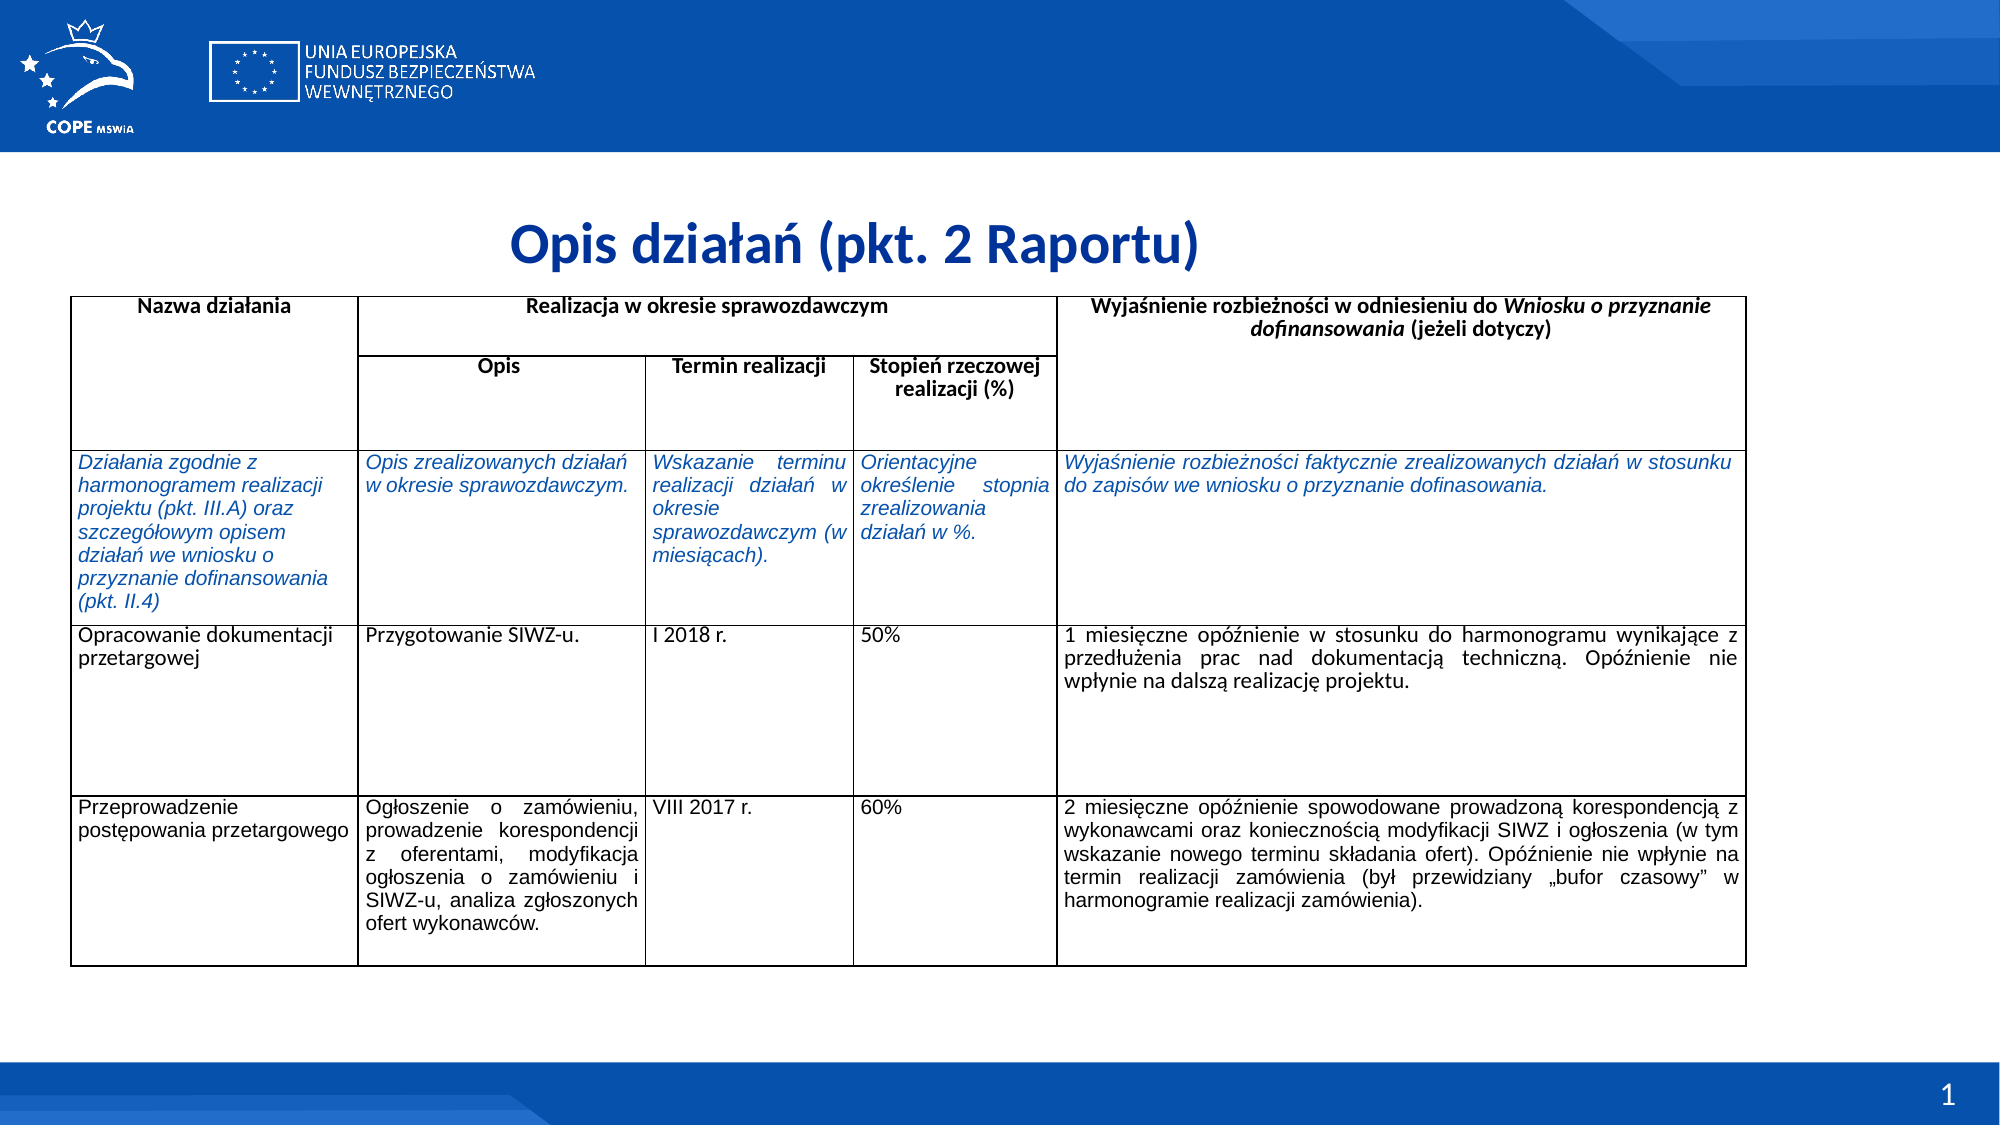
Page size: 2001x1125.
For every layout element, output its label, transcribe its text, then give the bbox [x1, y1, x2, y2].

table_cell 2 miesięczne opóźnienie spowodowane prowadzoną korespondencją z wykonawcami oraz koniecznością modyfikacji SIWZ i ogłoszenia (w tym wskazanie nowego terminu składania ofert). Opóźnienie nie wpłynie na termin realizacji zamówienia (był przewidziany „bufor czasowy” w harmonogramie realizacji zamówienia). [1058, 792, 1745, 960]
picture [209, 41, 535, 102]
table_cell I 2018 r. [646, 622, 853, 790]
picture [0, 0, 153, 152]
table_cell Termin realizacji [646, 357, 853, 450]
slide_number 1 [1521, 1062, 1972, 1123]
table_cell Wskazanie terminu realizacji działań w okresie sprawozdawczym (w miesiącach). [646, 451, 853, 620]
table_cell Opis [359, 357, 645, 450]
table_cell Działania zgodnie z harmonogramem realizacji projektu (pkt. III.A) oraz szczegółowym opisem działań we wniosku o przyznanie dofinansowania (pkt. II.4) [72, 451, 357, 620]
table_header Wyjaśnienie rozbieżności w odniesieniu do Wniosku o przyznanie dofinansowania (jeżeli dotyczy) [1058, 297, 1745, 450]
table_cell 50% [854, 622, 1056, 790]
table_cell Stopień rzeczowej realizacji (%) [854, 357, 1056, 450]
table_header Realizacja w okresie sprawozdawczym [359, 297, 1056, 355]
table_cell Wyjaśnienie rozbieżności faktycznie zrealizowanych działań w stosunku do zapisów we wniosku o przyznanie dofinasowania. [1058, 451, 1745, 620]
table_cell Przygotowanie SIWZ-u. [359, 622, 645, 790]
text_box Opis działań (pkt. 2 Raportu) [291, 197, 1420, 283]
table_cell Przeprowadzenie postępowania przetargowego [72, 792, 357, 960]
table_cell Opis zrealizowanych działań w okresie sprawozdawczym. [359, 451, 645, 620]
table_header Nazwa działania [72, 297, 357, 450]
table_cell 1 miesięczne opóźnienie w stosunku do harmonogramu wynikające z przedłużenia prac nad dokumentacją techniczną. Opóźnienie nie wpłynie na dalszą realizację projektu. [1058, 622, 1745, 790]
table_cell 60% [854, 792, 1056, 960]
table_cell Opracowanie dokumentacji przetargowej [72, 622, 357, 790]
table_cell VIII 2017 r. [646, 792, 853, 960]
table_cell Ogłoszenie o zamówieniu, prowadzenie korespondencji z oferentami, modyfikacja ogłoszenia o zamówieniu i SIWZ-u, analiza zgłoszonych ofert wykonawców. [359, 792, 645, 960]
table_cell Orientacyjne określenie stopnia zrealizowania działań w %. [854, 451, 1056, 620]
